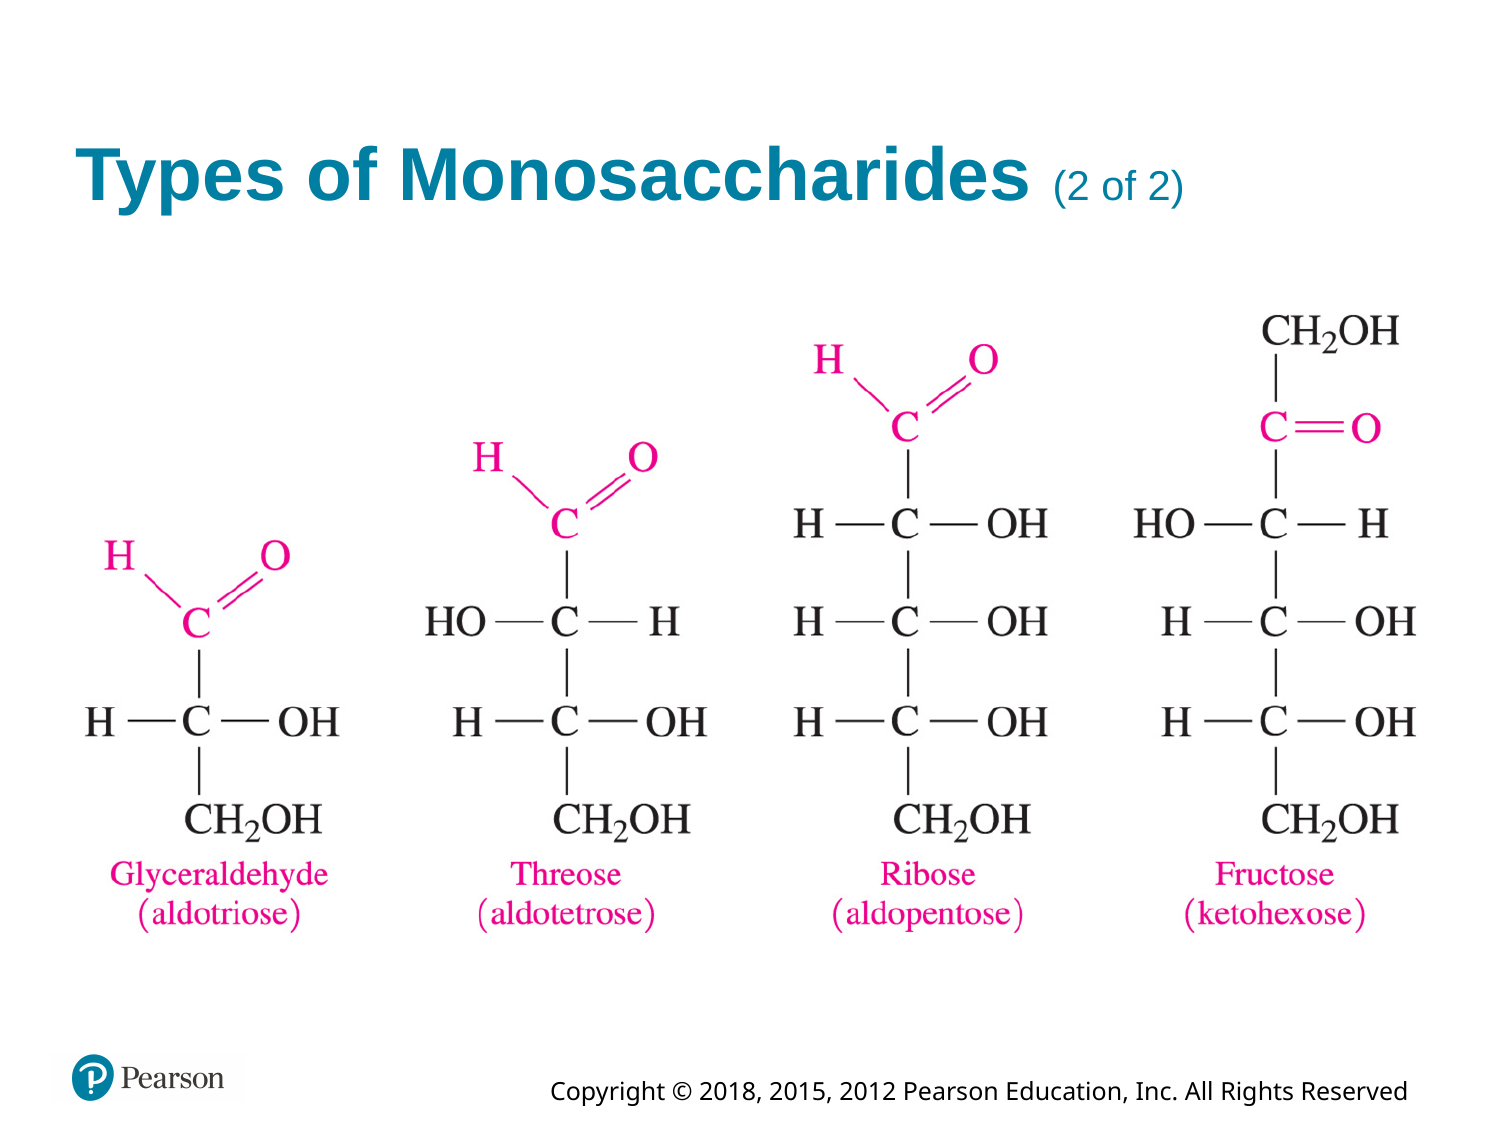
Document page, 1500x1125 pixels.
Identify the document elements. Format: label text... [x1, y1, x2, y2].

title Types of Monosaccharides (2 of 2) [75, 35, 1425, 216]
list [74, 305, 1426, 938]
picture [51, 1053, 245, 1102]
